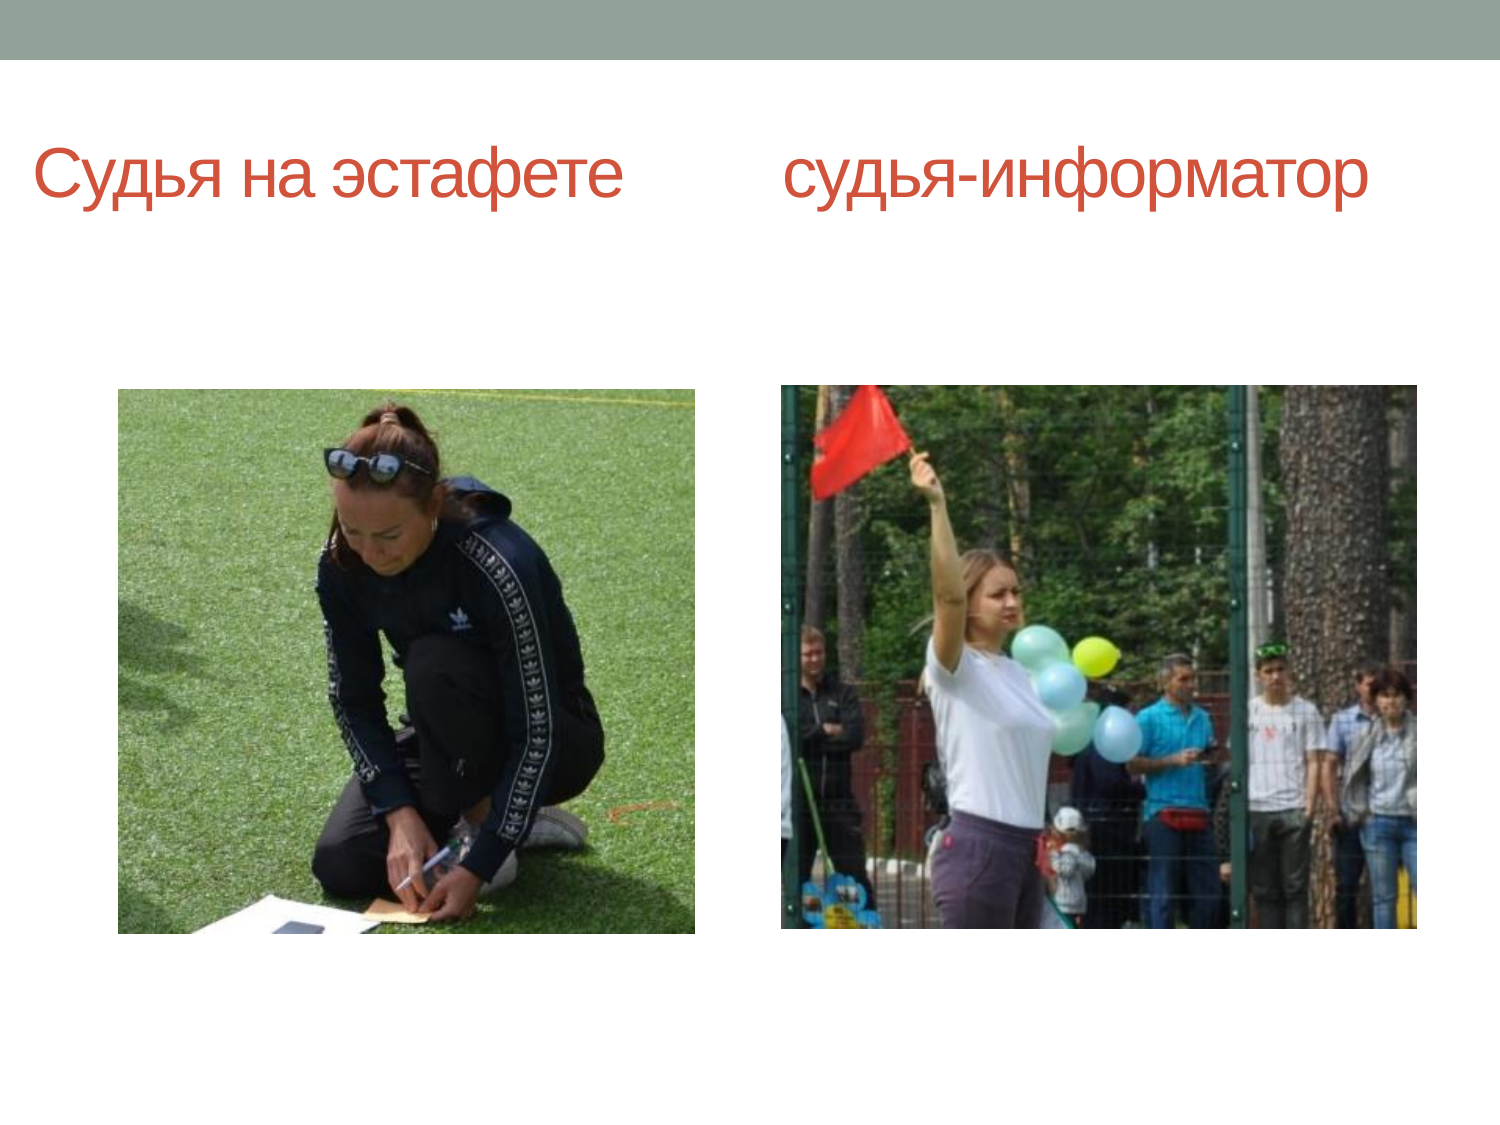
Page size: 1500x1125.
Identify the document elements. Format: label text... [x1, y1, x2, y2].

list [781, 385, 1417, 929]
title Судья на эстафете судья-информатор [17, 87, 1500, 250]
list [117, 389, 695, 934]
